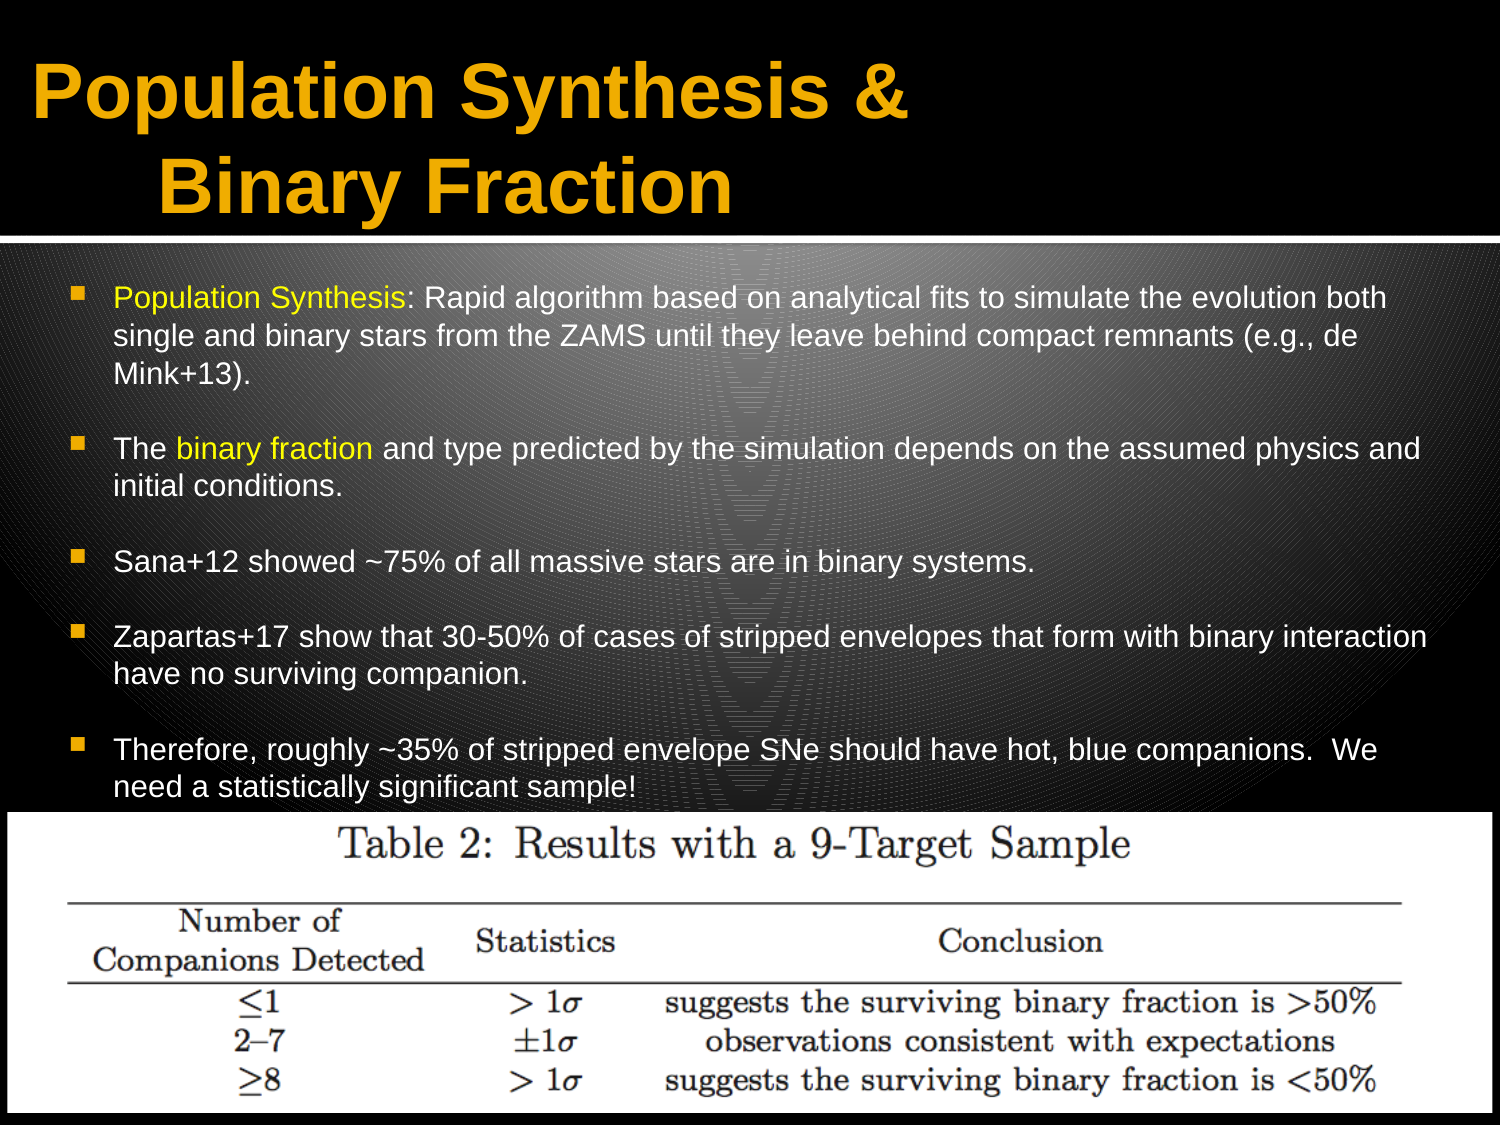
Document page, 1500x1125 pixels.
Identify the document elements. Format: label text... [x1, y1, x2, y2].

title Population Synthesis & Binary Fraction [16, 31, 1500, 238]
picture [7, 812, 1493, 1113]
list Population Synthesis: Rapid algorithm based on analytical fits to simulate the evolution both single and binary stars from the ZAMS until they leave behind compact remnants (e.g., de Mink+13). The binary fraction and type predicted by the simulation depends on the assumed physics and initial conditions. Sana+12 showed ~75% of all massive stars are in binary systems. Zapartas+17 show that 30-50% of cases of stripped envelopes that form with binary interaction have no surviving companion. Therefore, roughly ~35% of stripped envelope SNe should have hot, blue companions. We need a statistically significant sample! [42, 262, 1474, 810]
